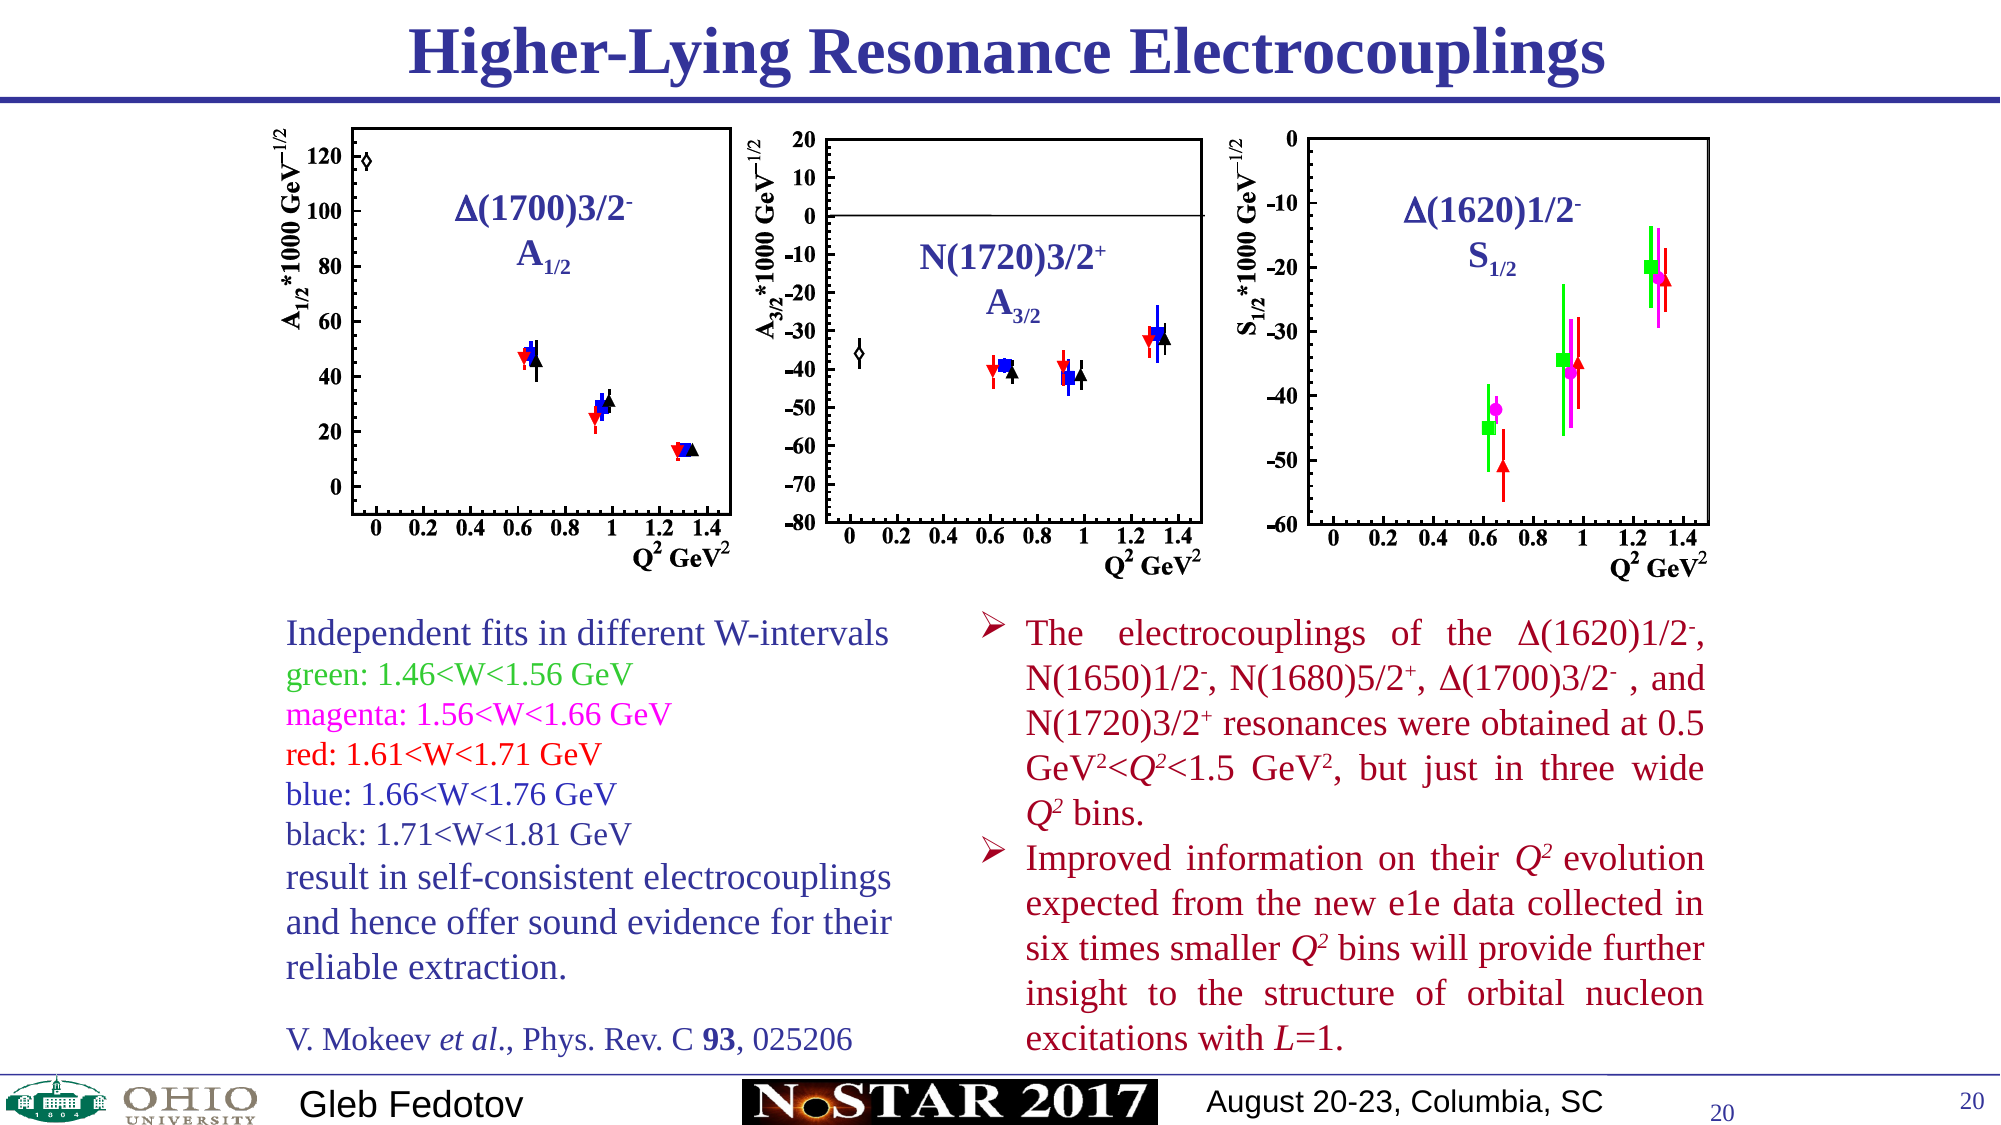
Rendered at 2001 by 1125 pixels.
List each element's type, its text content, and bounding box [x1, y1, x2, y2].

text_box Independent fits in different W-intervals green: 1.46<W<1.56 GeV magenta: 1.56<W<1.66 GeV red: 1.61<W<1.71 GeV blue: 1.66<W<1.76 GeV black: 1.71<W<1.81 GeV result in self-consistent electrocouplings and hence offer sound evidence for their reliable extraction. [271, 616, 963, 995]
picture [251, 74, 1762, 618]
text_box 20 [1563, 1089, 1750, 1125]
text_box Higher-Lying Resonance Electrocouplings [249, 0, 1750, 84]
text_box The electrocouplings of the D(1620)1/2-, N(1650)1/2-, N(1680)5/2+, D(1700)3/2- , and N(1720)3/2+ resonances were obtained at 0.5 GeV2<Q2<1.5 GeV2, but just in three wide Q2 bins. Improved information on their Q2 evolution expected from the new e1e data collected in six times smaller Q2 bins will provide further insight to the structure of orbital nucleon excitations with L=1. [963, 624, 1720, 1065]
picture [4, 1073, 260, 1125]
text_box V. Mokeev et al., Phys. Rev. C 93, 025206 [271, 1009, 898, 1064]
picture [742, 1079, 1158, 1125]
